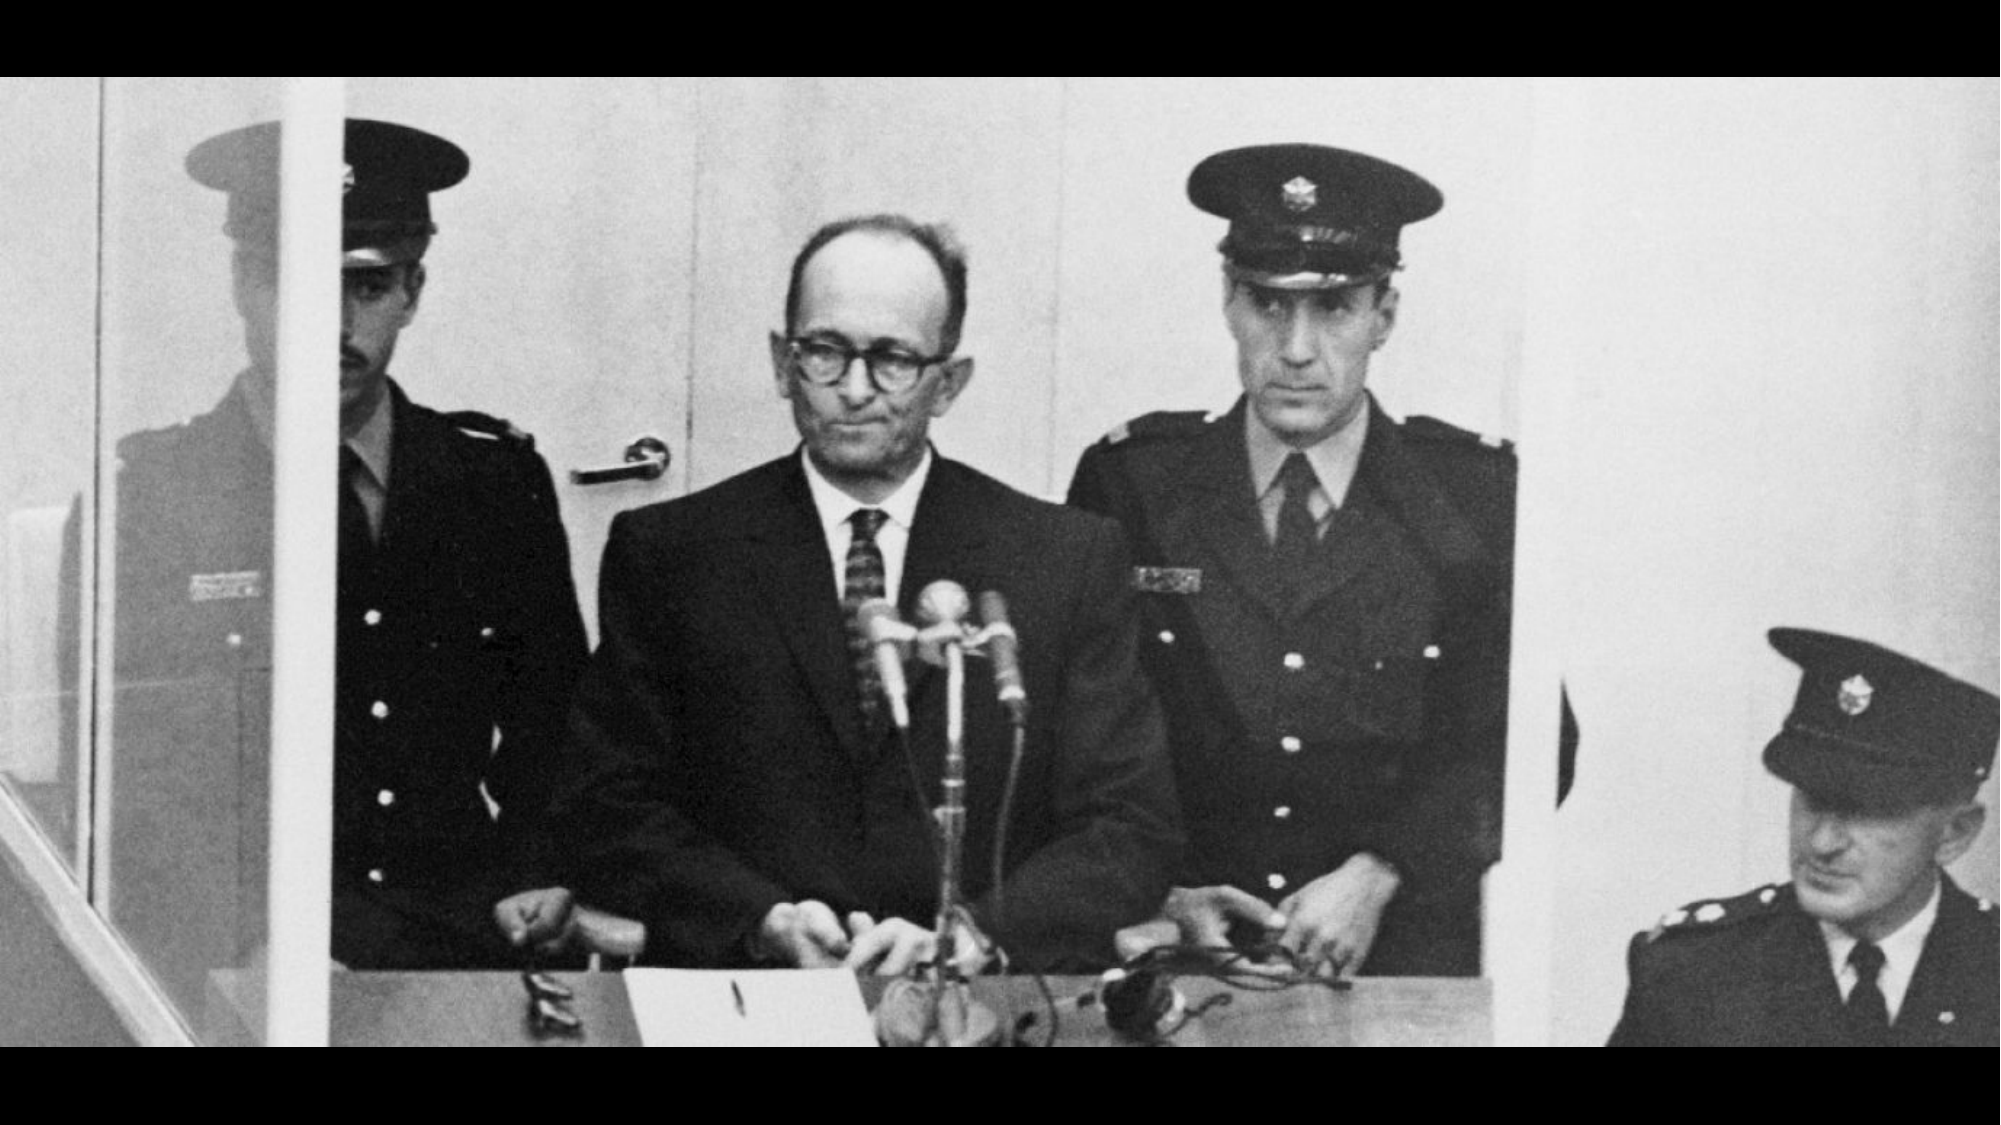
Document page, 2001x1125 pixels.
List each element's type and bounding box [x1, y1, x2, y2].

picture [0, 77, 2000, 1047]
